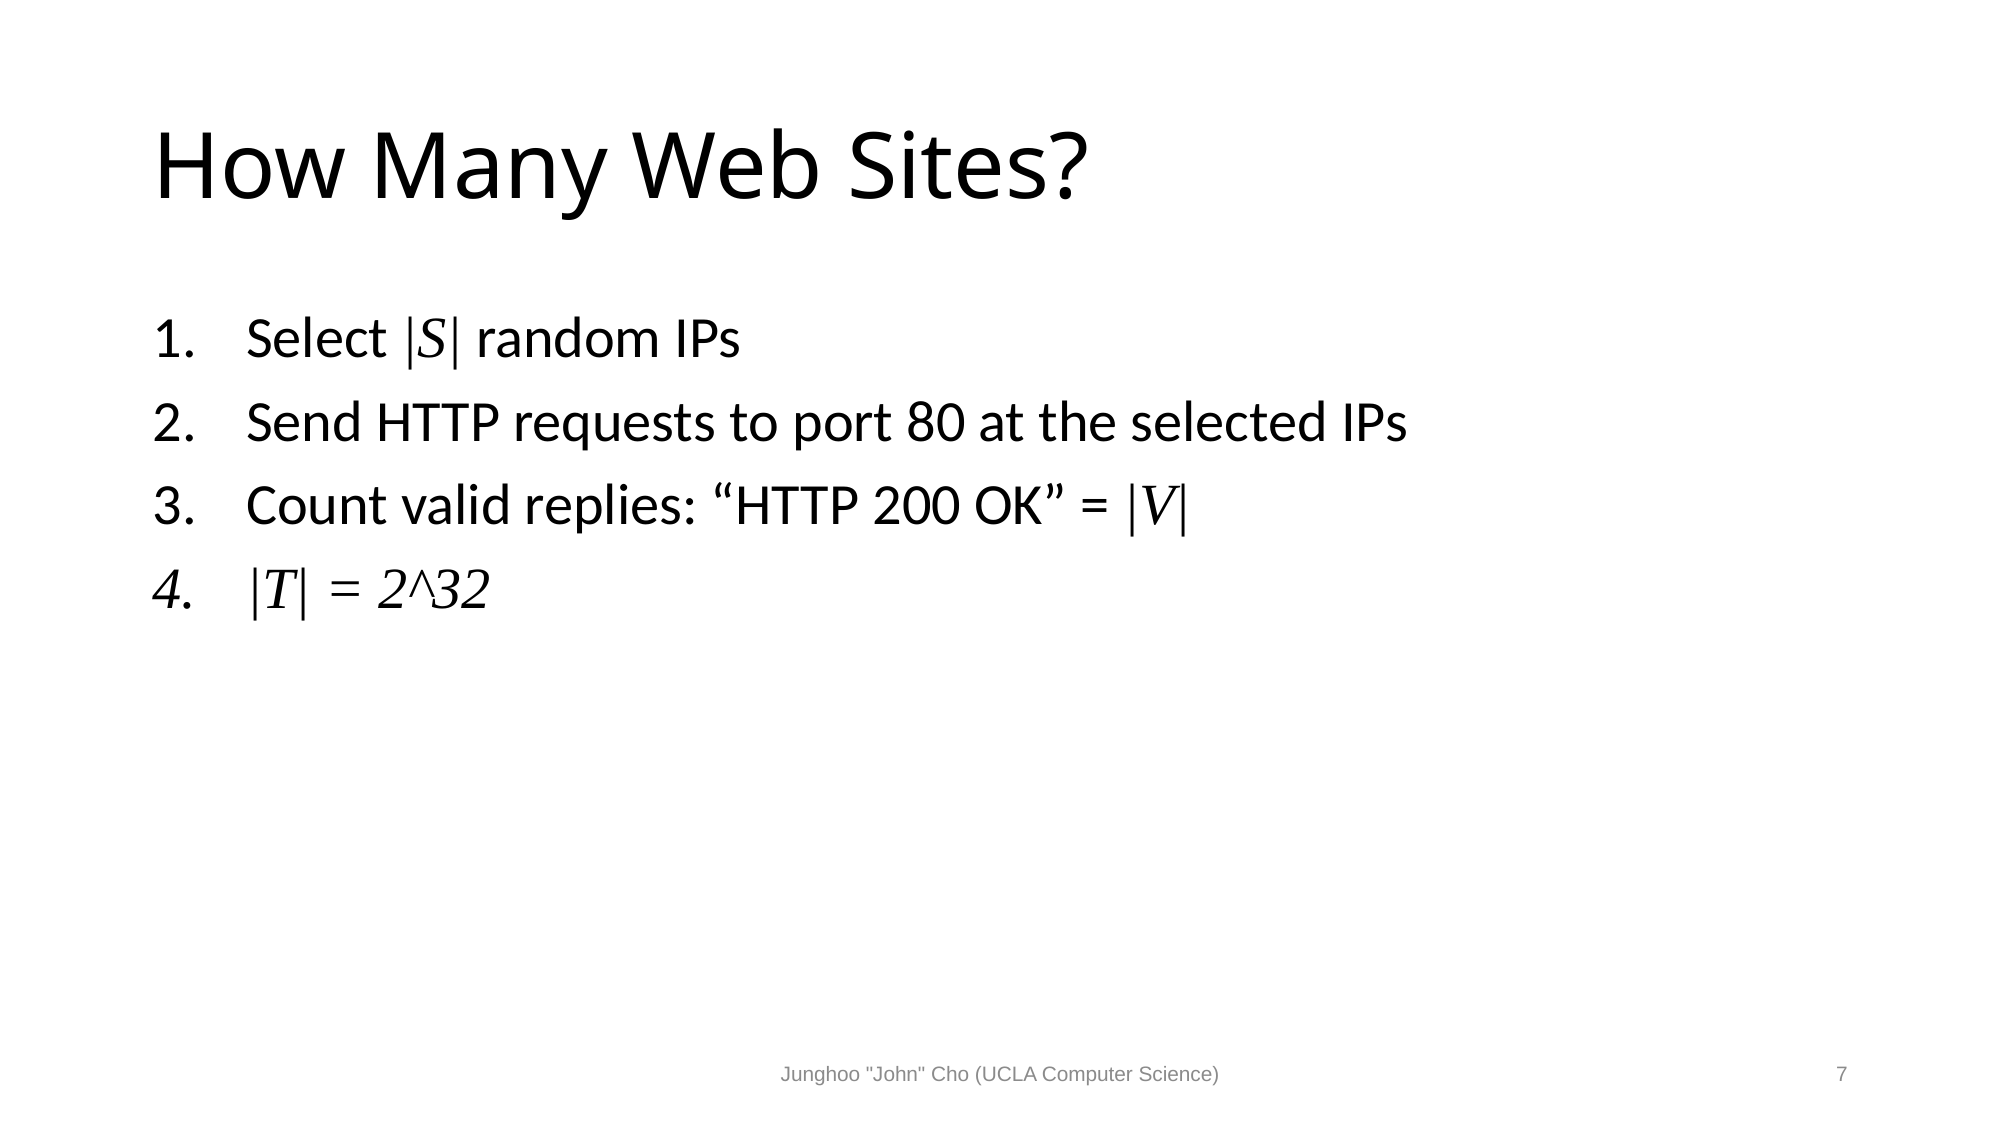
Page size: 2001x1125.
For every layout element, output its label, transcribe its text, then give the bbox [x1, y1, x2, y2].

slide_number 7 [1412, 1042, 1863, 1103]
title How Many Web Sites? [137, 59, 1863, 278]
list Select |S| random IPs Send HTTP requests to port 80 at the selected IPs Count valid replies: “HTTP 200 OK” = |V| |T| = 2^32 [137, 299, 1863, 1014]
footer Junghoo "John" Cho (UCLA Computer Science) [662, 1042, 1338, 1103]
